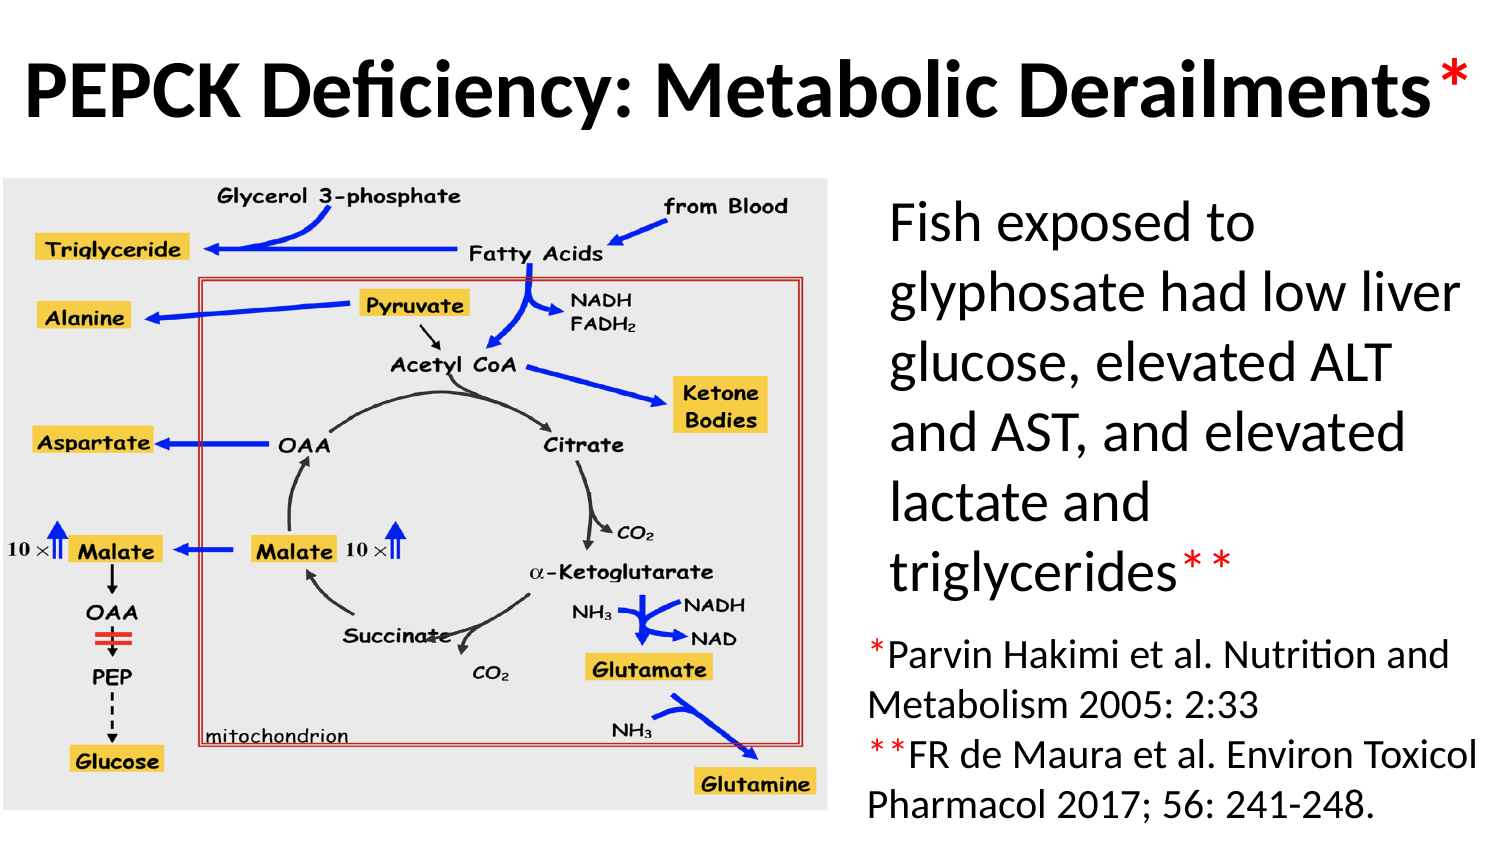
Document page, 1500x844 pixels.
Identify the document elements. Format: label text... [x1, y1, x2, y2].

text_box *Parvin Hakimi et al. Nutrition and Metabolism 2005: 2:33 **FR de Maura et al. Environ Toxicol Pharmacol 2017; 56: 241-248. [852, 619, 1500, 835]
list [0, 178, 1101, 811]
text_box Fish exposed to glyphosate had low liver glucose, elevated ALT and AST, and elevated lactate and triglycerides** [875, 175, 1500, 611]
title PEPCK Deficiency: Metabolic Derailments* [0, 14, 1500, 155]
